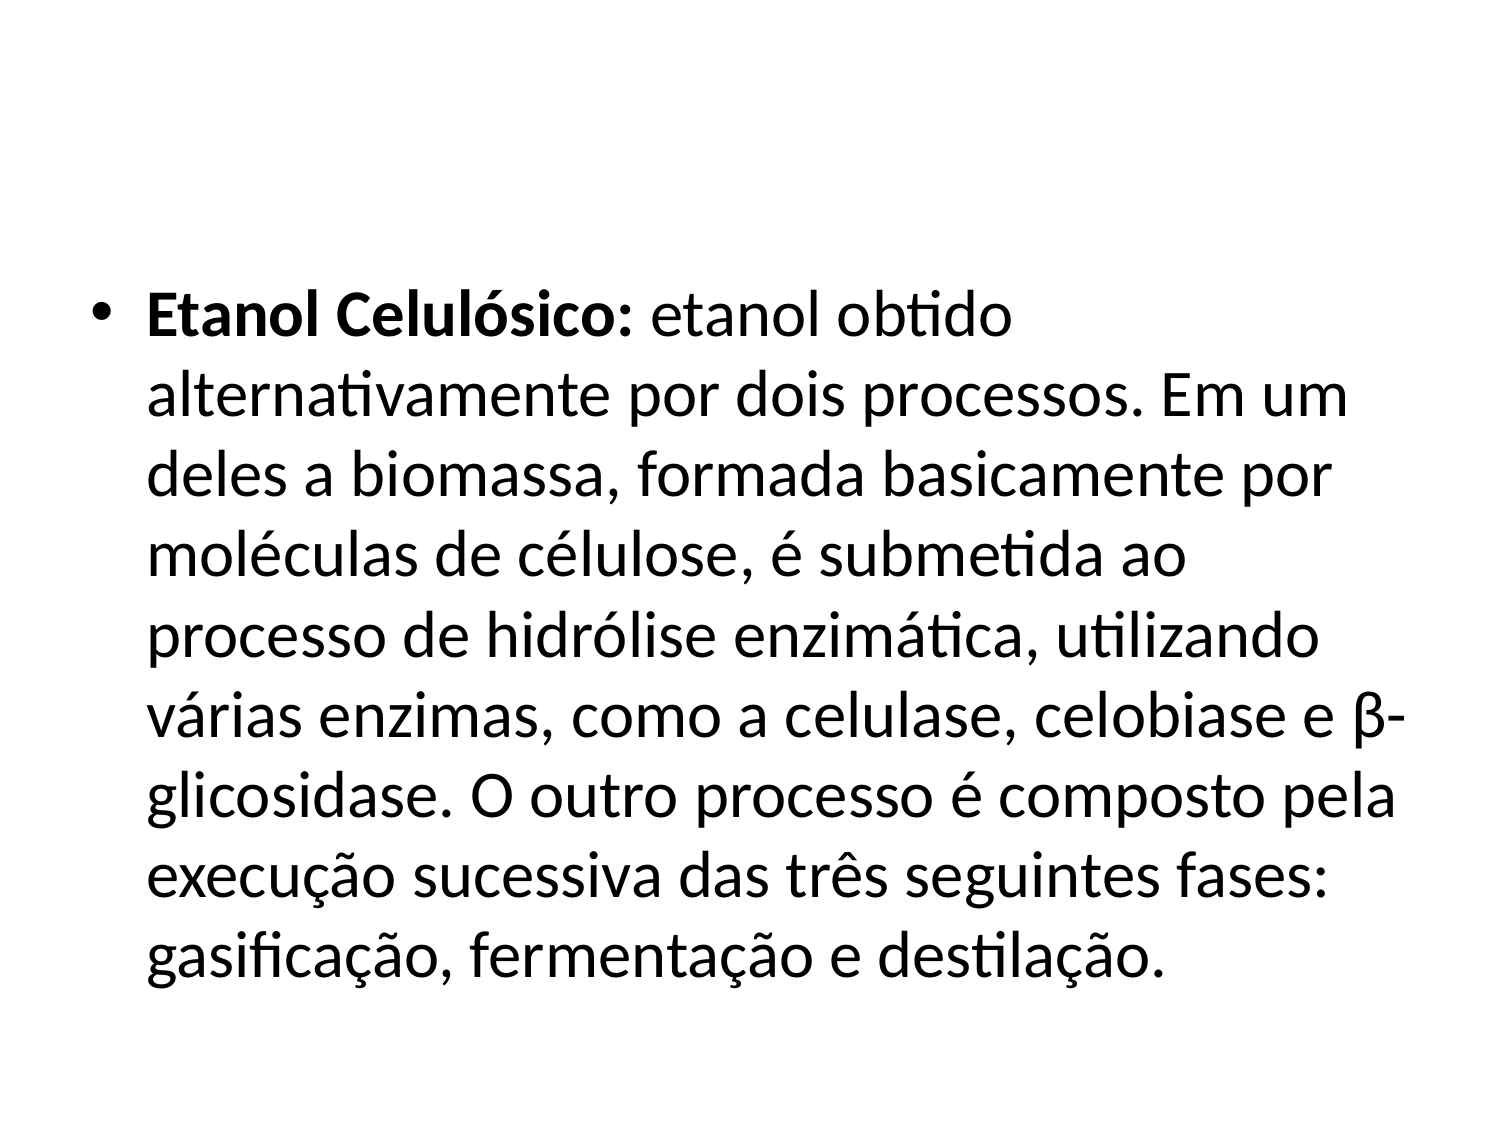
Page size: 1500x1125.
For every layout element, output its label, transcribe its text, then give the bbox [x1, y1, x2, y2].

list Etanol Celulósico: etanol obtido alternativamente por dois processos. Em um deles a biomassa, formada basicamente por moléculas de célulose, é submetida ao processo de hidrólise enzimática, utilizando várias enzimas, como a celulase, celobiase e β-glicosidase. O outro processo é composto pela execução sucessiva das três seguintes fases: gasificação, fermentação e destilação. [75, 262, 1425, 1005]
